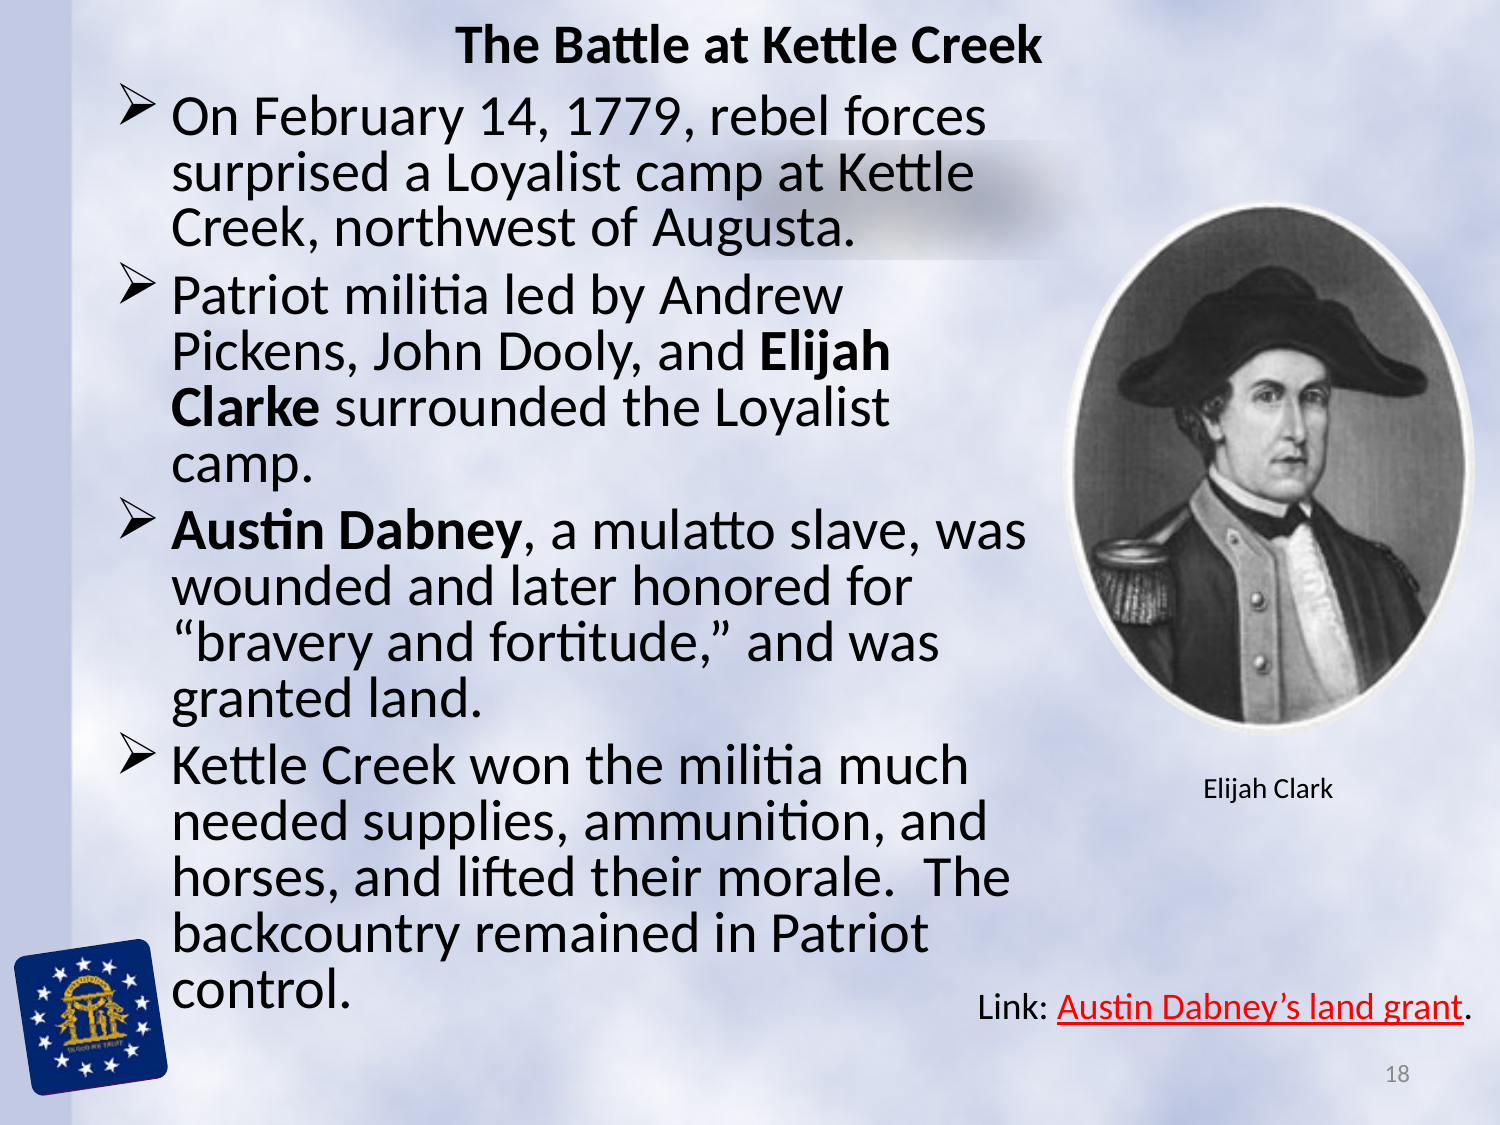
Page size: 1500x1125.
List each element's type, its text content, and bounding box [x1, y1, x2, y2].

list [1062, 199, 1476, 737]
text_box Elijah Clark [1188, 762, 1349, 813]
list On February 14, 1779, rebel forces surprised a Loyalist camp at Kettle Creek, northwest of Augusta. Patriot militia led by Andrew Pickens, John Dooly, and Elijah Clarke surrounded the Loyalist camp. Austin Dabney, a mulatto slave, was wounded and later honored for “bravery and fortitude,” and was granted land. Kettle Creek won the militia much needed supplies, ammunition, and horses, and lifted their morale. The backcountry remained in Patriot control. [99, 84, 1051, 1103]
title The Battle at Kettle Creek [74, 0, 1426, 84]
picture [0, 0, 1500, 1125]
slide_number 18 [1074, 1042, 1425, 1103]
text_box Link: Austin Dabney’s land grant. [962, 974, 1497, 1035]
